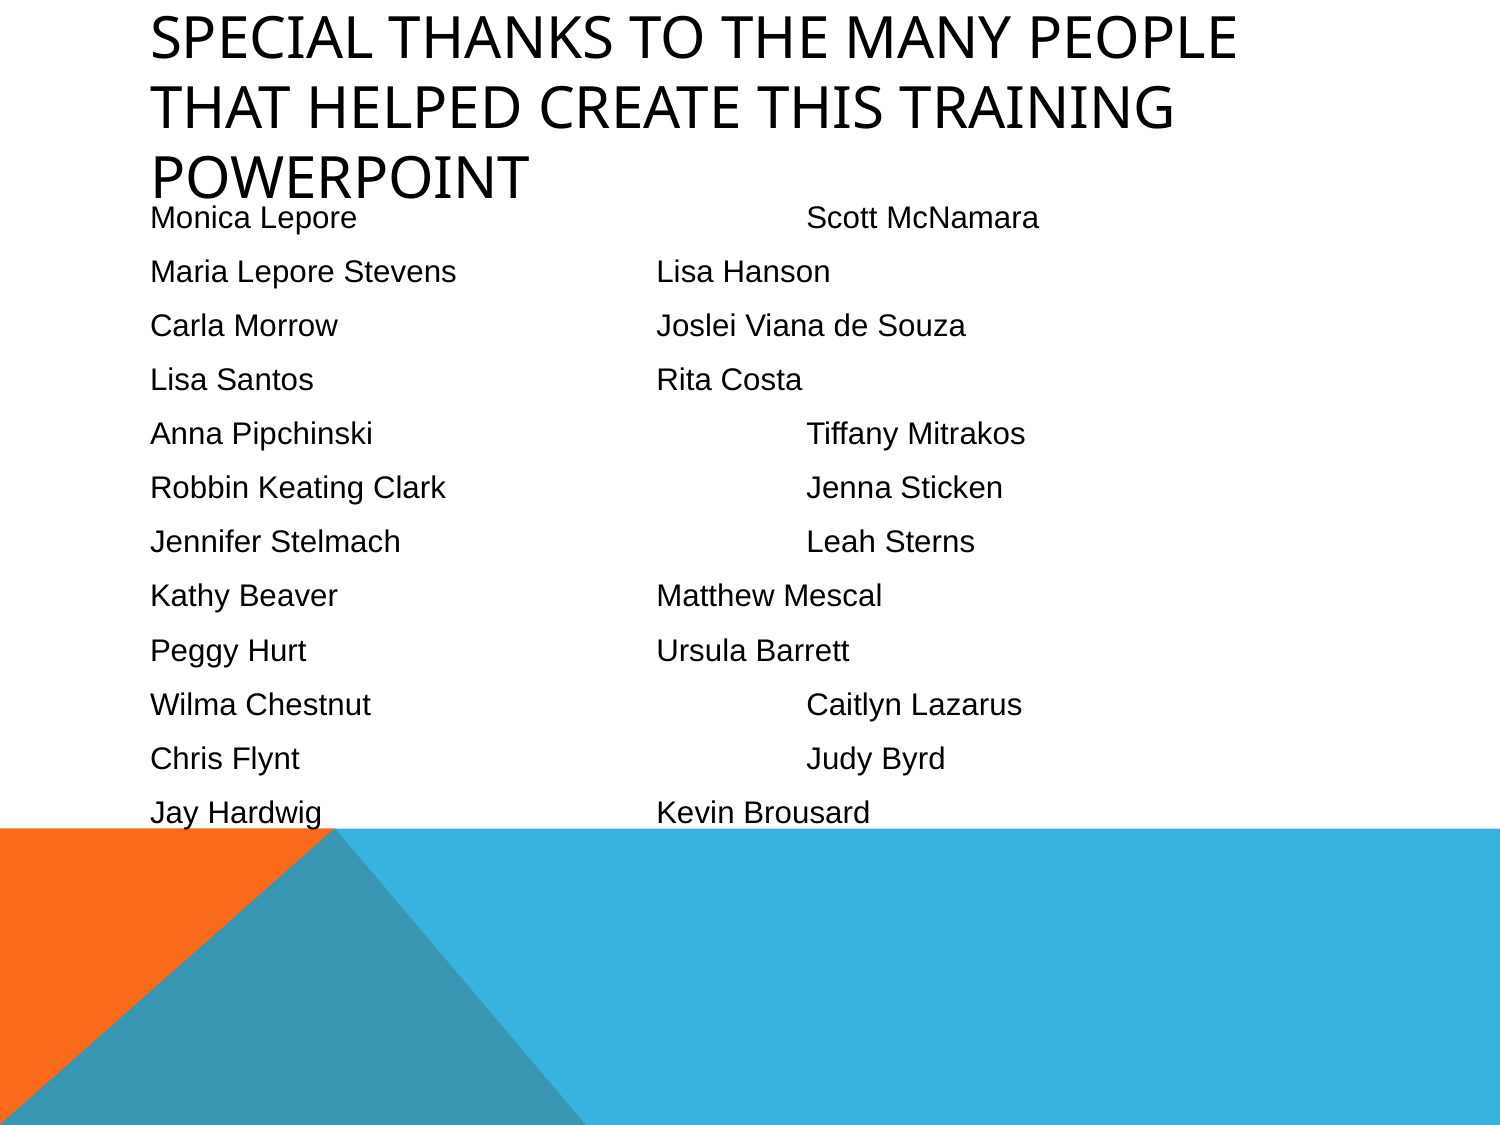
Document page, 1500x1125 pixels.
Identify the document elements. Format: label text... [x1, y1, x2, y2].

list Monica Lepore Scott McNamara Maria Lepore Stevens Lisa Hanson Carla Morrow Joslei Viana de Souza Lisa Santos Rita Costa Anna Pipchinski Tiffany Mitrakos Robbin Keating Clark Jenna Sticken Jennifer Stelmach Leah Sterns Kathy Beaver Matthew Mescal Peggy Hurt Ursula Barrett Wilma Chestnut Caitlyn Lazarus Chris Flynt Judy Byrd Jay Hardwig Kevin Brousard [135, 189, 1467, 777]
title Special Thanks to the many people that helped create this training PowerPoint [135, 60, 1369, 150]
